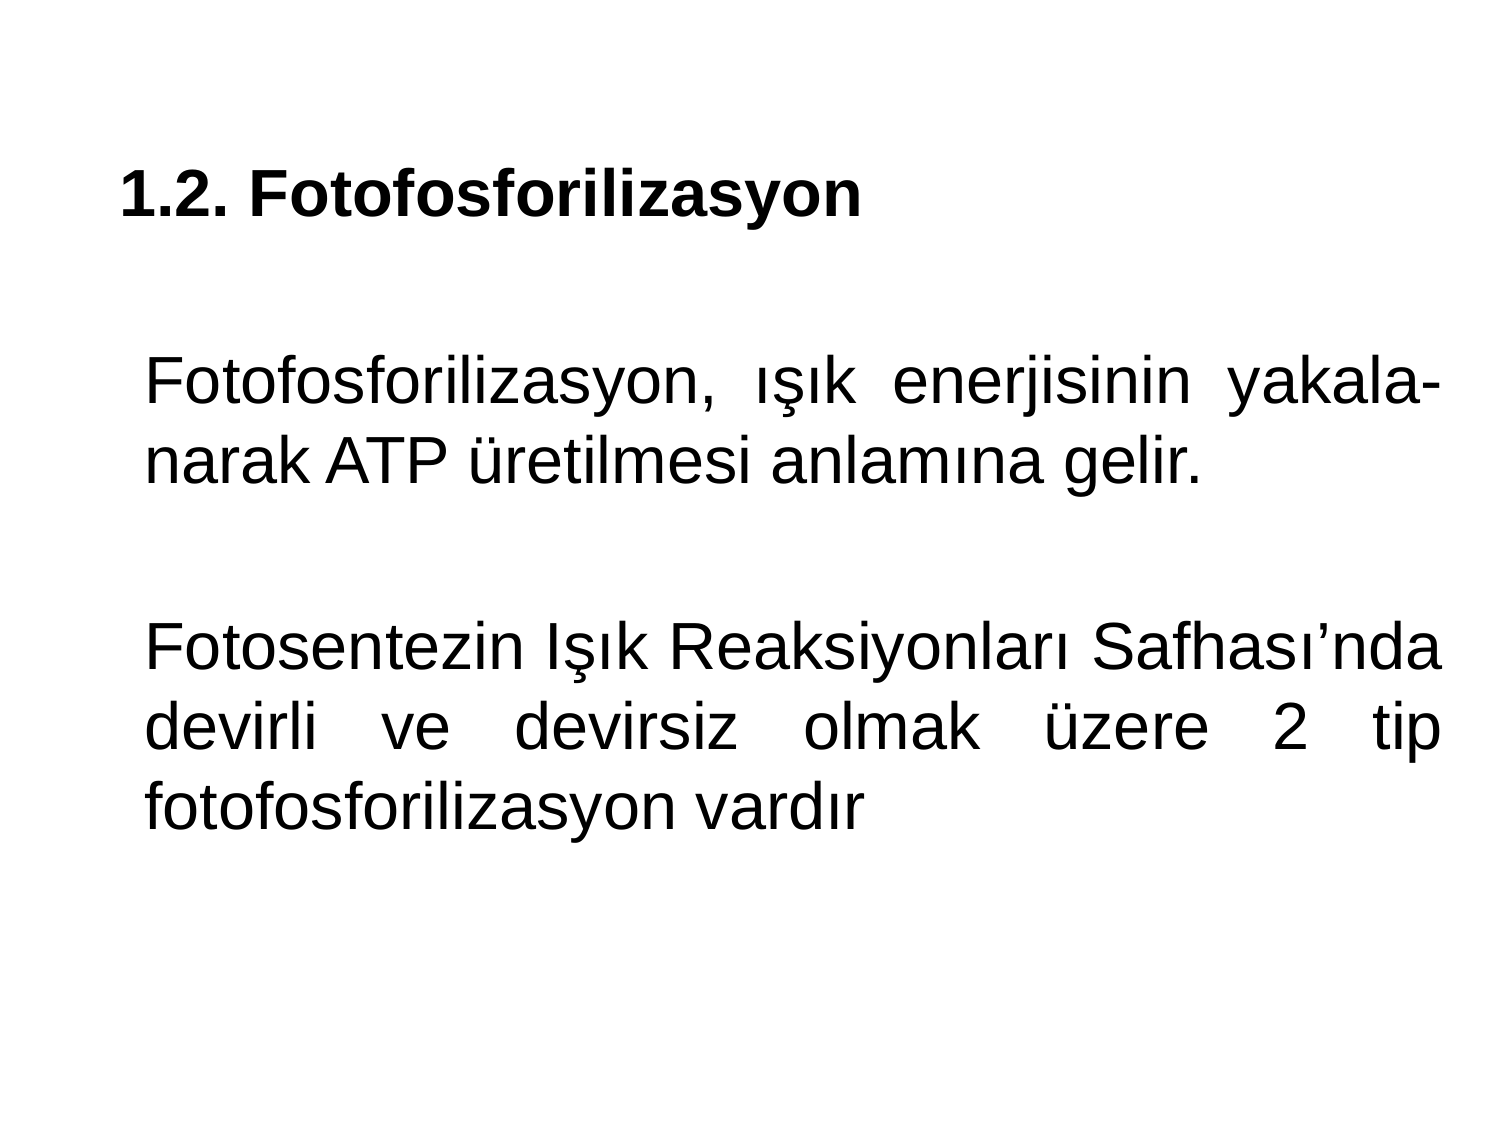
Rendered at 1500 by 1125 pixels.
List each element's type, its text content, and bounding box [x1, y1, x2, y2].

subtitle 1.2. Fotofosforilizasyon Fotofosforilizasyon, ışık enerjisinin yakala-narak ATP üretilmesi anlamına gelir. Fotosentezin Işık Reaksiyonları Safhası’nda devirli ve devirsiz olmak üzere 2 tip fotofosforilizasyon vardır [29, 59, 1459, 1047]
